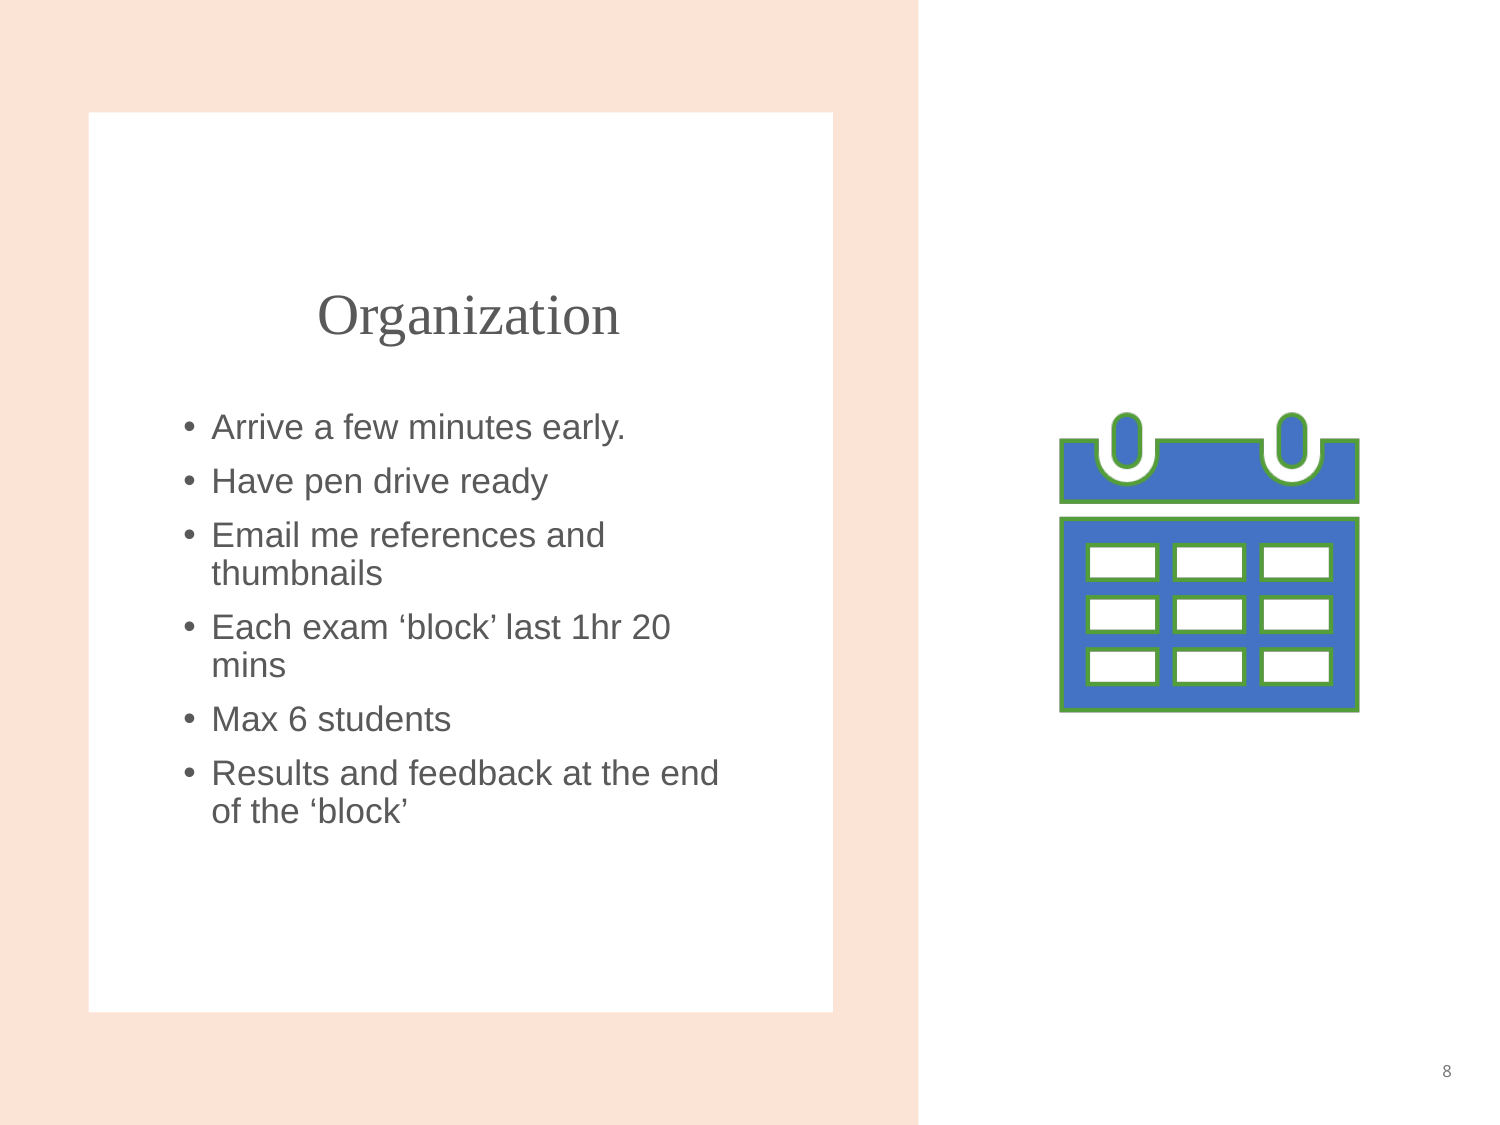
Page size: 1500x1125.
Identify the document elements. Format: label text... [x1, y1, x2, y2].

text_box [87, 111, 834, 1014]
text_box [920, 0, 1500, 1125]
list Arrive a few minutes early. Have pen drive ready Email me references and thumbnails Each exam ‘block’ last 1hr 20 mins Max 6 students Results and feedback at the end of the ‘block’ [168, 401, 756, 922]
text_box [0, 0, 920, 1125]
picture [1000, 353, 1418, 771]
title Organization [168, 179, 756, 355]
slide_number 8 [1129, 1042, 1467, 1103]
